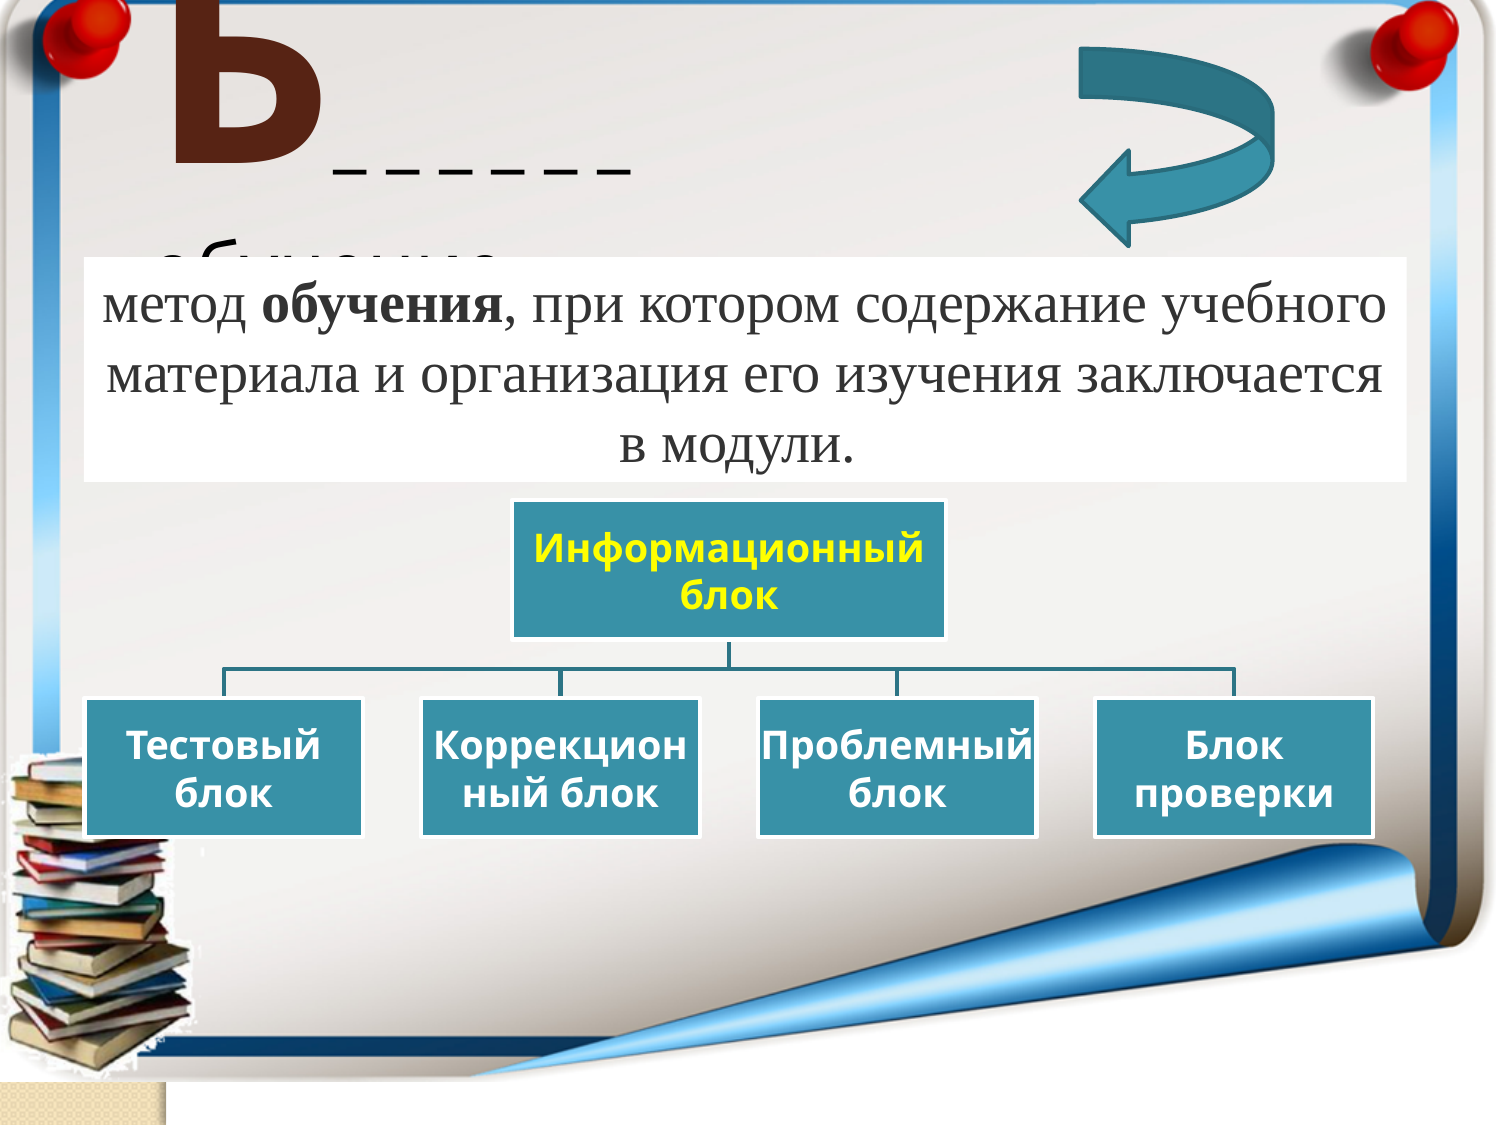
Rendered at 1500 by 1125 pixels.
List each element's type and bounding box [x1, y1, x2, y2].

picture [0, 0, 1496, 1082]
text_box [83, 432, 1375, 906]
